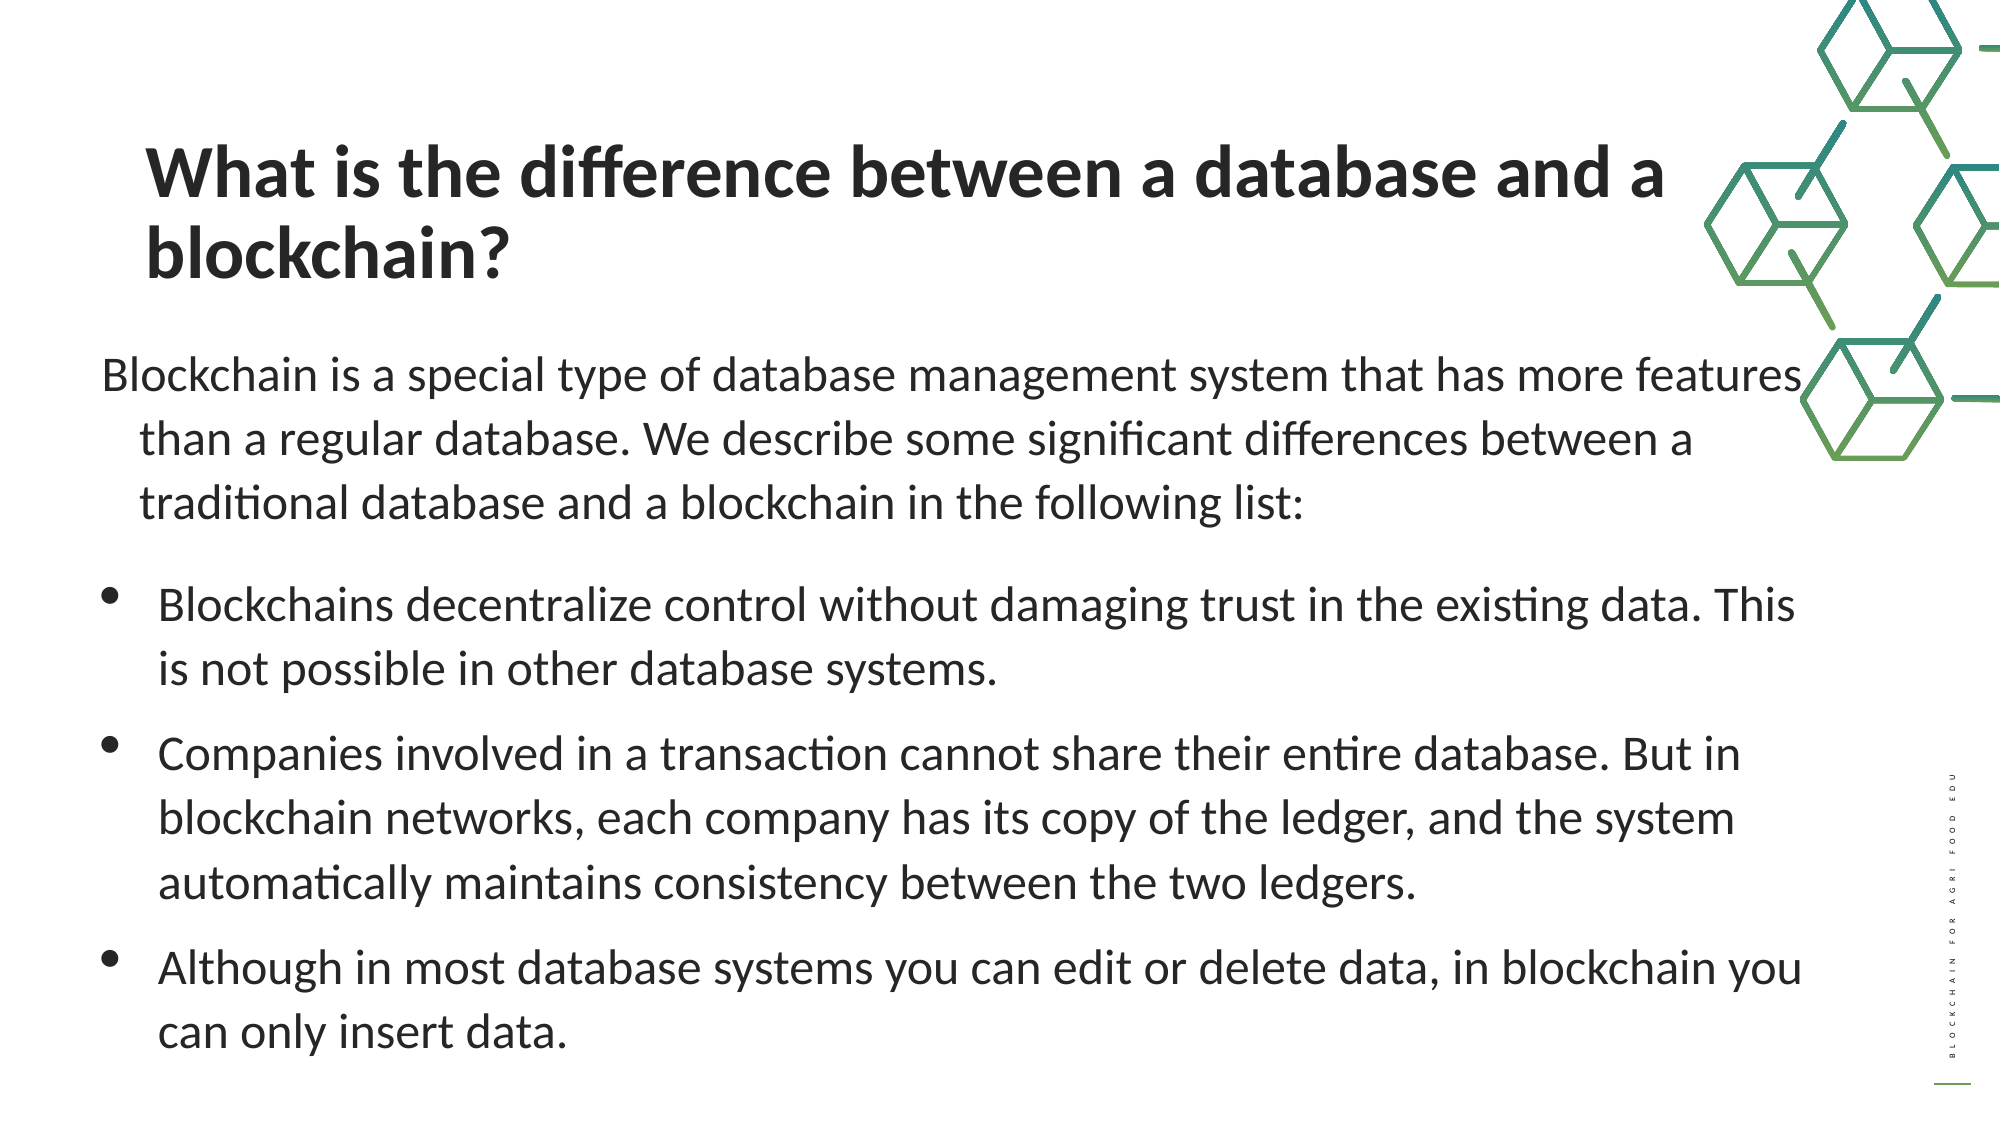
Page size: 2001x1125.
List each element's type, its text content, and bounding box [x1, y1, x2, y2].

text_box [1704, 0, 2000, 461]
list Blockchain is a special type of database management system that has more features than a regular database. We describe some significant differences between a traditional database and a blockchain in the following list: Blockchains decentralize control without damaging trust in the existing data. This is not possible in other database systems. Companies involved in a transaction cannot share their entire database. But in blockchain networks, each company has its copy of the ledger, and the system automatically maintains consistency between the two ledgers. Although in most database systems you can edit or delete data, in blockchain you can only insert data. [86, 329, 1825, 1100]
list What is the difference between a database and a blockchain? [130, 124, 1704, 337]
